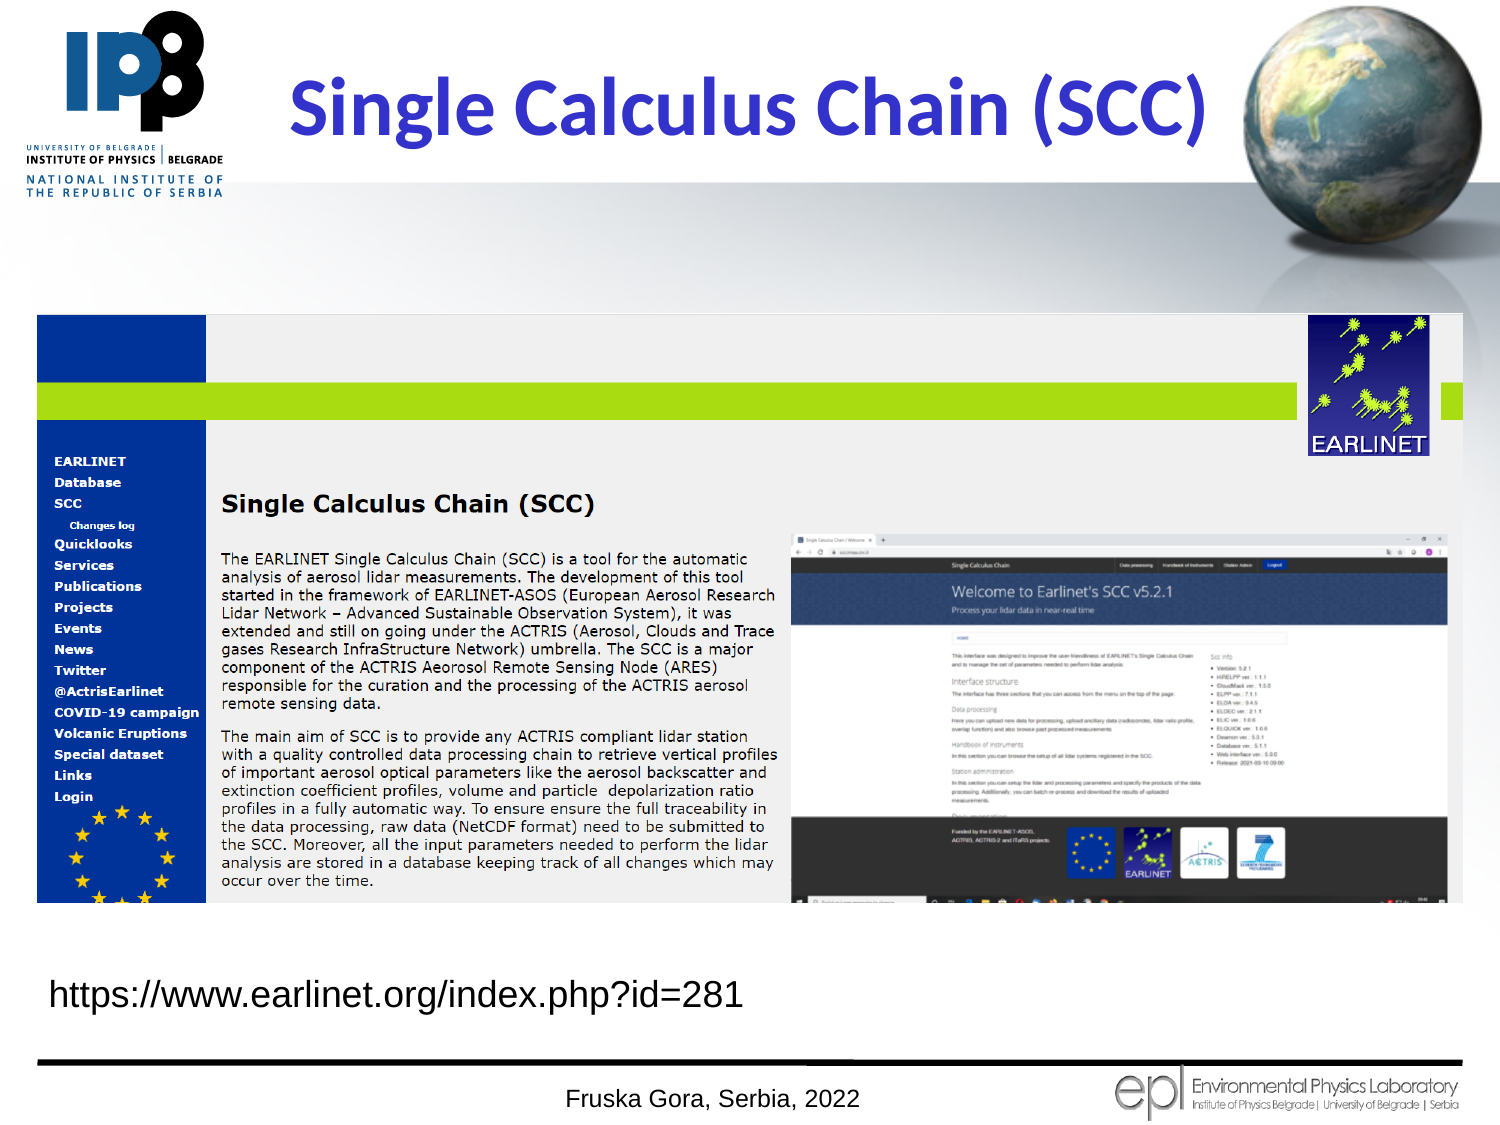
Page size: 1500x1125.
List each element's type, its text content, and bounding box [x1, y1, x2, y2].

text_box https://www.earlinet.org/index.php?id=281 [33, 962, 1073, 1023]
text_box Single Calculus Chain (SCC) [261, 45, 1365, 160]
picture [0, 0, 1500, 1125]
footer Fruska Gora, Serbia, 2022 [437, 1074, 983, 1123]
